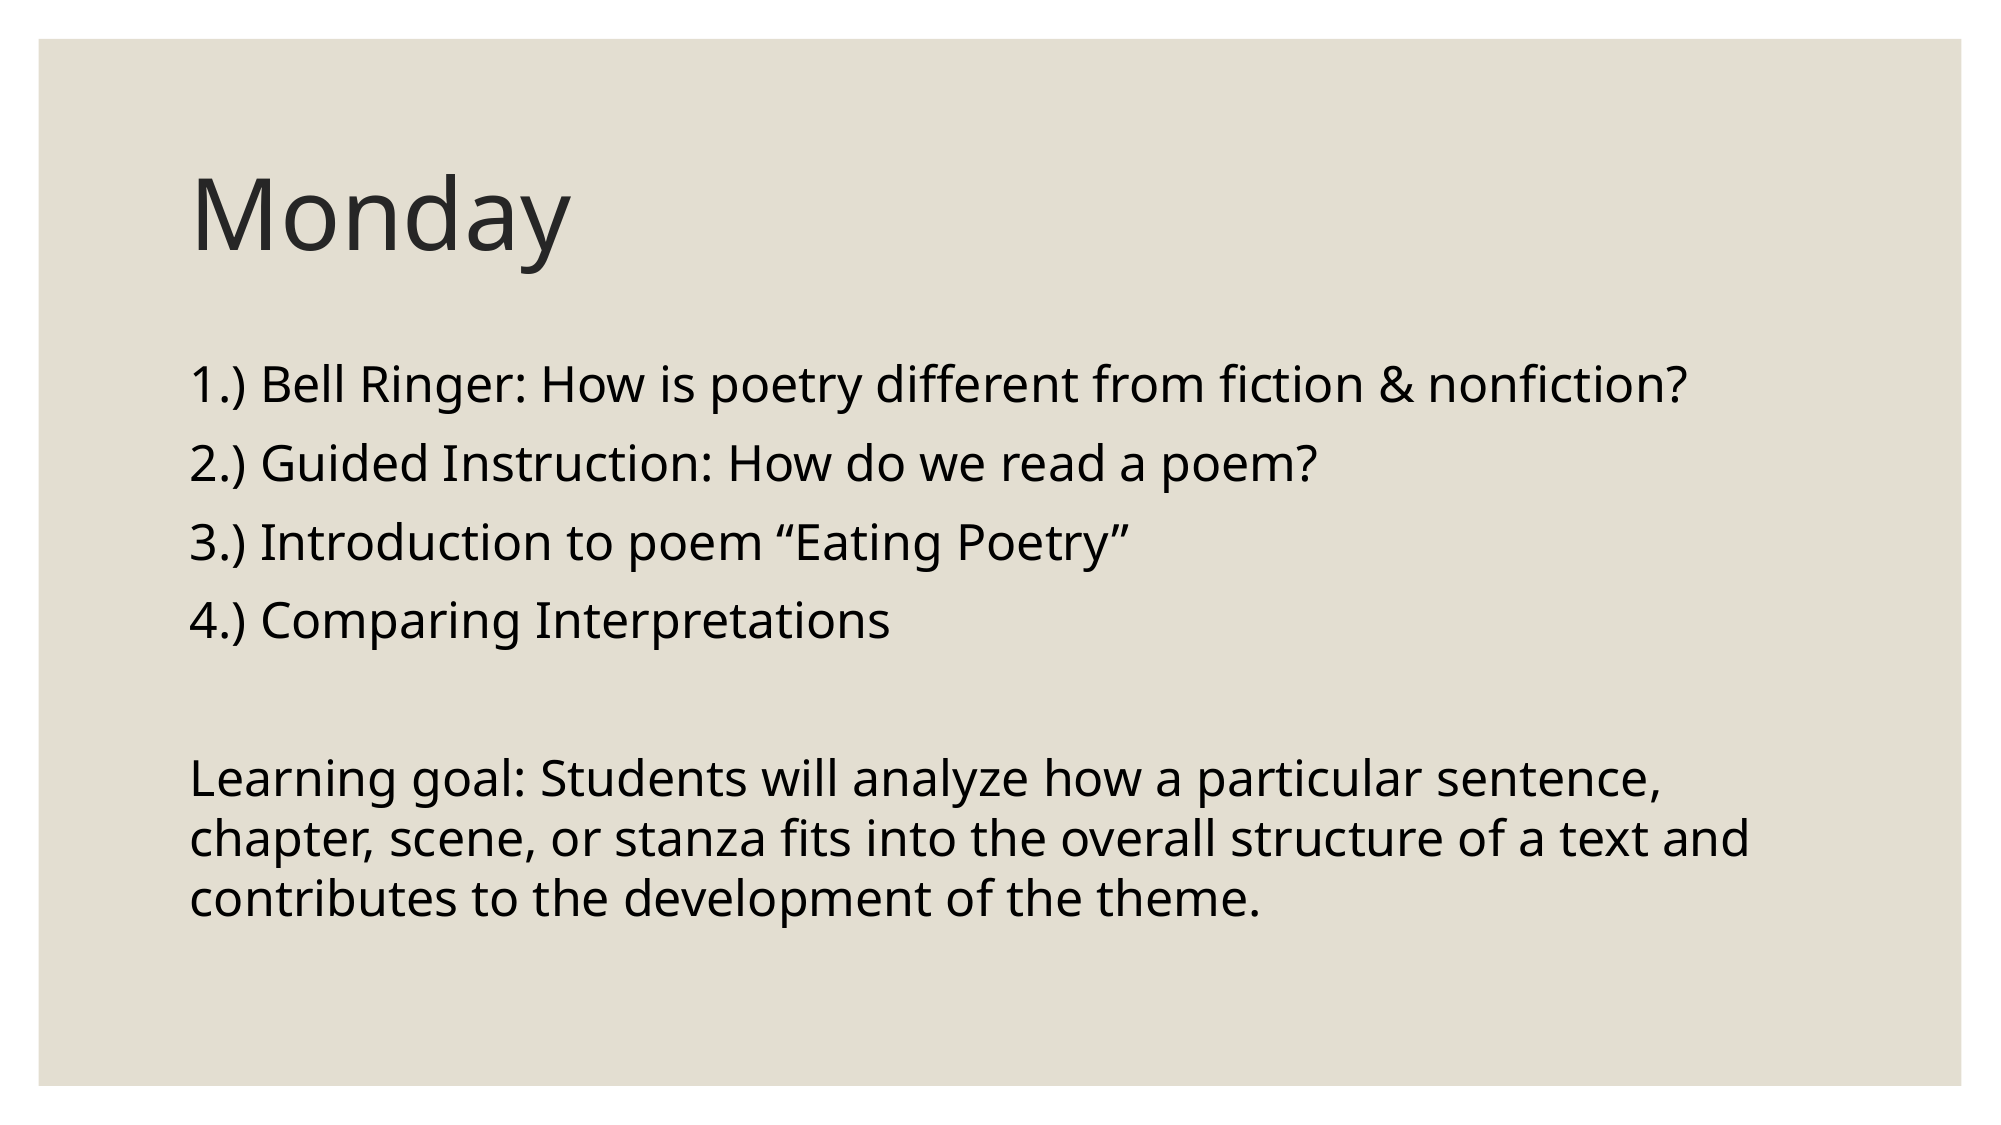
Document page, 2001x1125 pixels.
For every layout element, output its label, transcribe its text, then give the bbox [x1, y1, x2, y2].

title Monday [174, 105, 1825, 331]
list 1.) Bell Ringer: How is poetry different from fiction & nonfiction? 2.) Guided Instruction: How do we read a poem? 3.) Introduction to poem “Eating Poetry” 4.) Comparing Interpretations Learning goal: Students will analyze how a particular sentence, chapter, scene, or stanza fits into the overall structure of a text and contributes to the development of the theme. [174, 345, 1825, 990]
